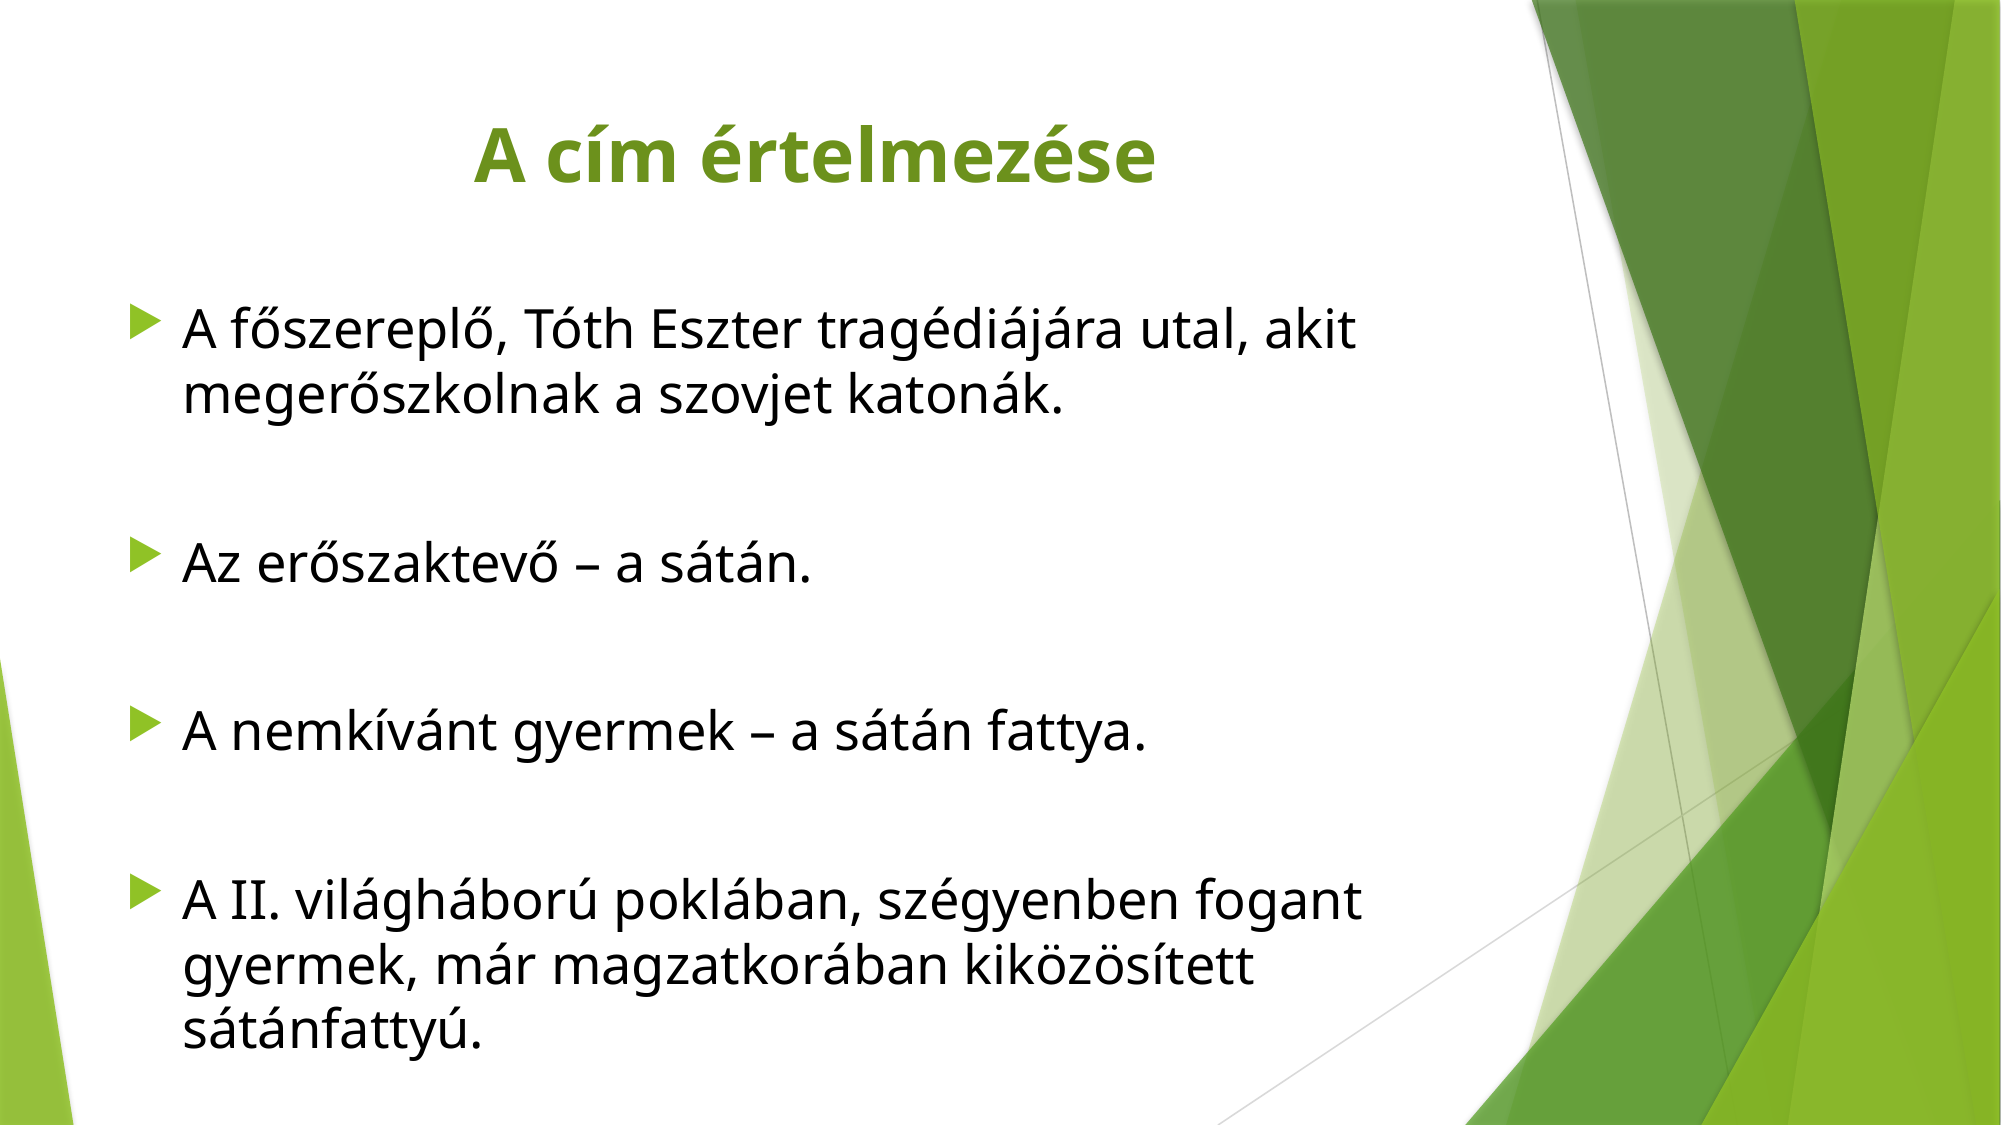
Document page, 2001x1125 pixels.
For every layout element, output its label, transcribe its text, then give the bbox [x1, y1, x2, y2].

title A cím értelmezése [111, 99, 1522, 287]
list A főszereplő, Tóth Eszter tragédiájára utal, akit megerőszkolnak a szovjet katonák. Az erőszaktevő – a sátán. A nemkívánt gyermek – a sátán fattya. A II. világháború poklában, szégyenben fogant gyermek, már magzatkorában kiközösített sátánfattyú. [111, 287, 1522, 1072]
